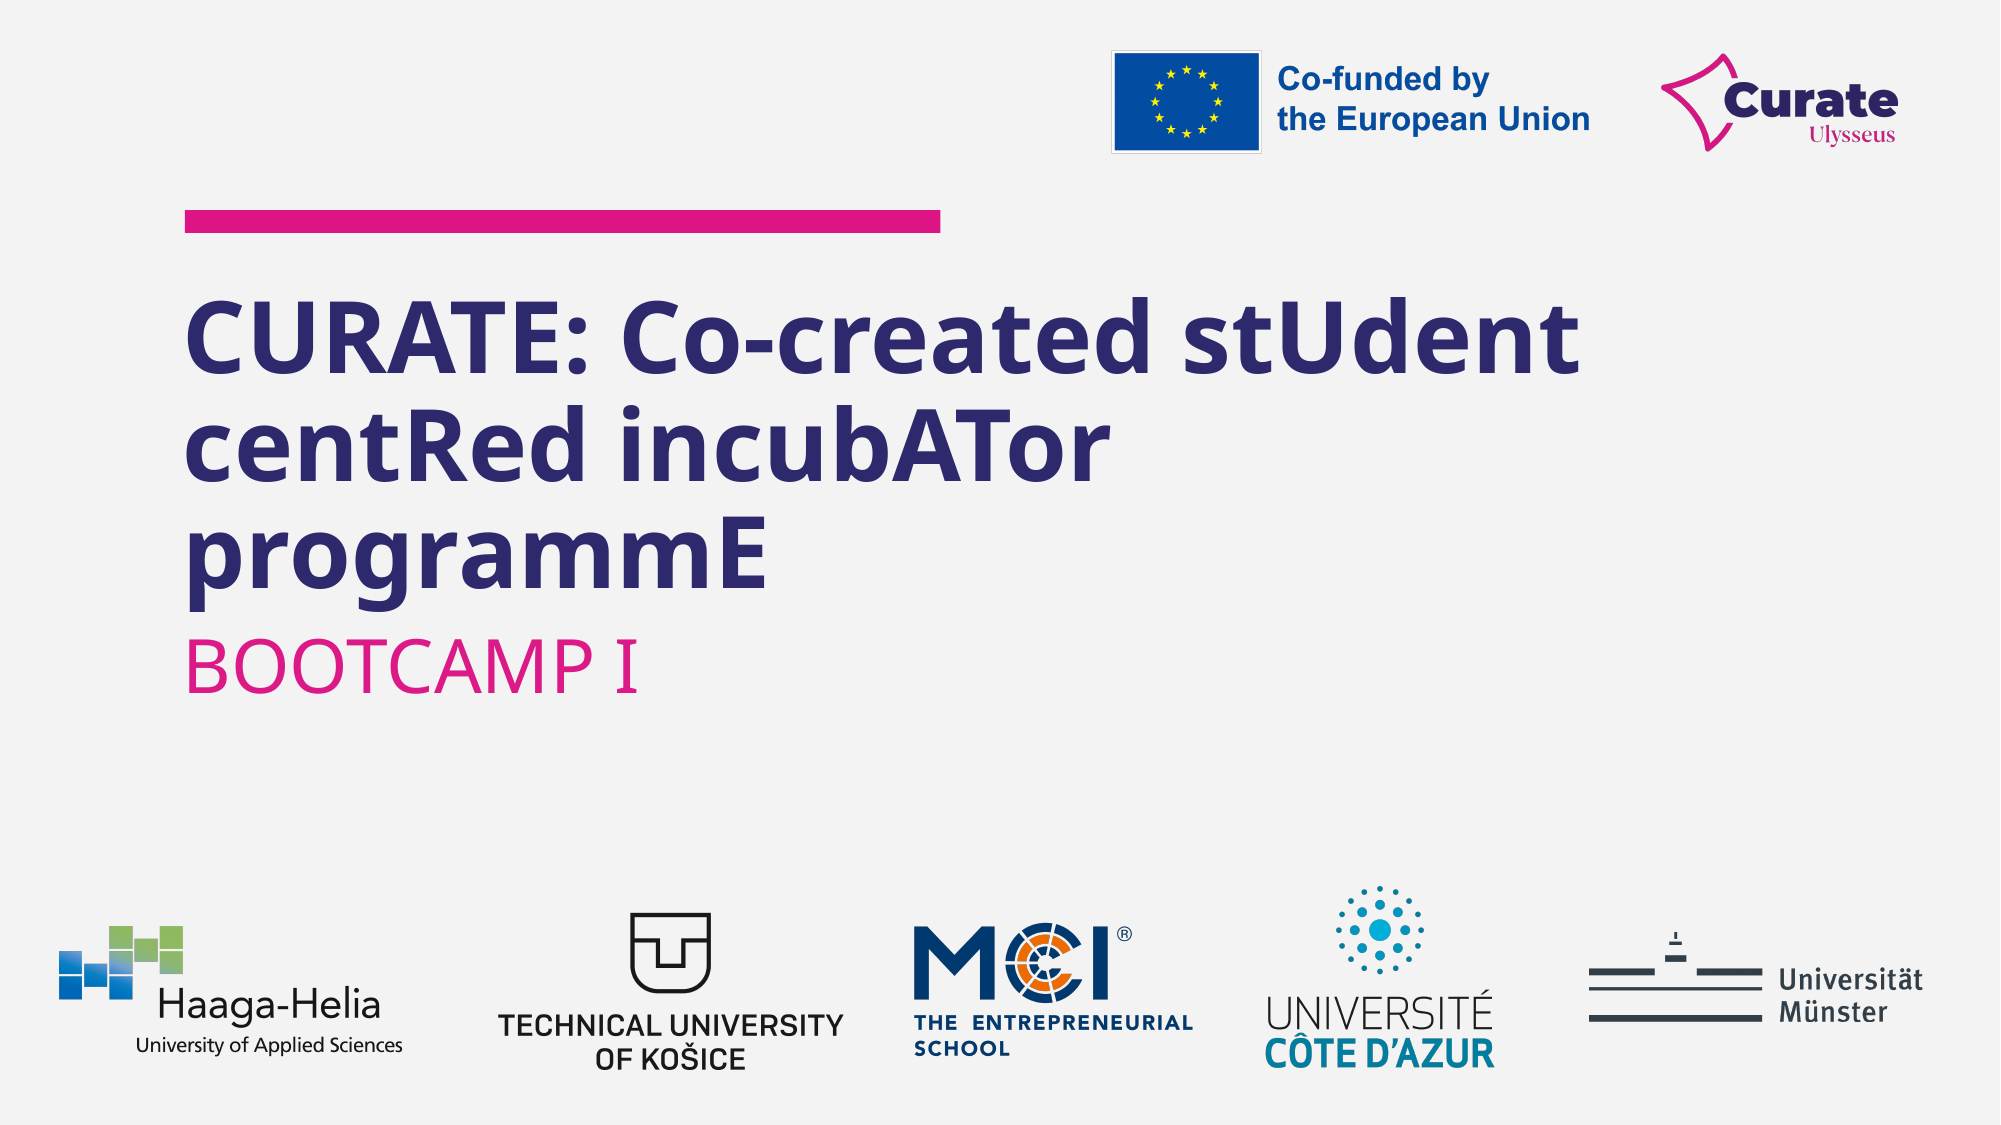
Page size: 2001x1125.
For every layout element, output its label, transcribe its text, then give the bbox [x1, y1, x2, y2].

text_box [184, 210, 941, 233]
title CURATE: Co-created stUdent centRed incubATor programmE [167, 279, 1923, 765]
picture [0, 861, 1923, 1108]
title BOOTCAMP I [167, 621, 1793, 796]
picture [1107, 35, 1974, 167]
